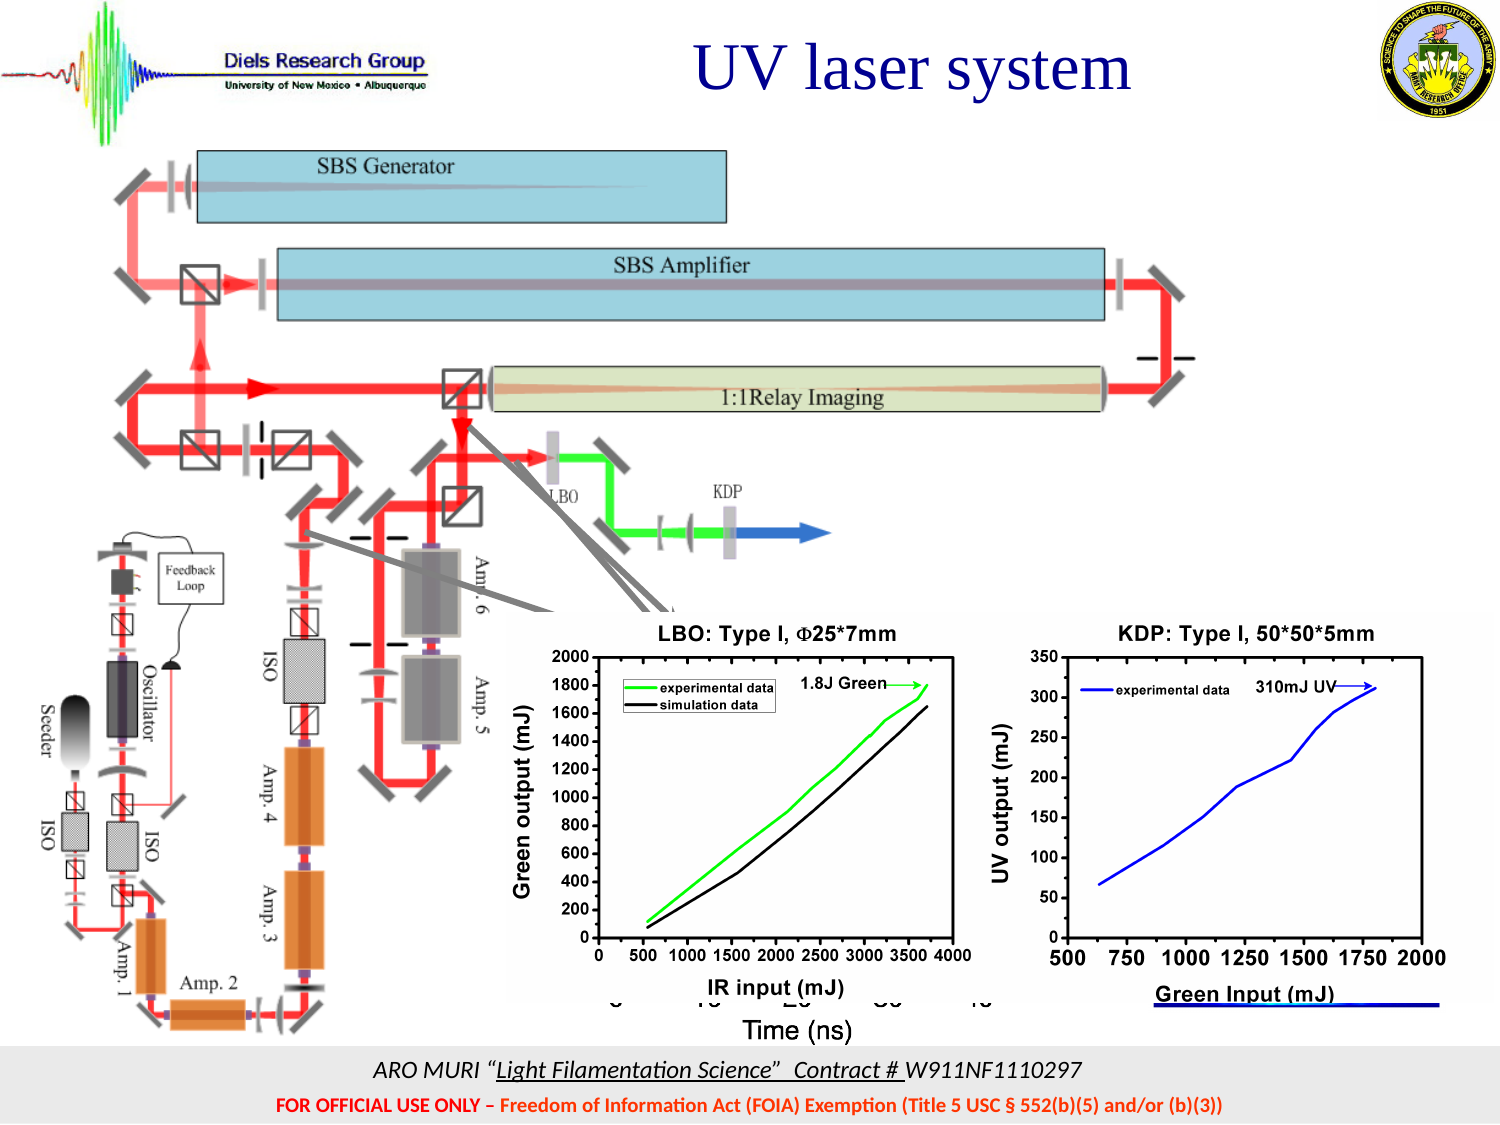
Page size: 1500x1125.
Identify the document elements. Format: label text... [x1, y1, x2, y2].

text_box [468, 426, 680, 626]
picture [1388, 0, 1500, 121]
picture [27, 149, 1494, 1036]
title UV laser system [437, 0, 1388, 125]
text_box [550, 1011, 1053, 1051]
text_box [304, 531, 501, 650]
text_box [503, 472, 680, 613]
